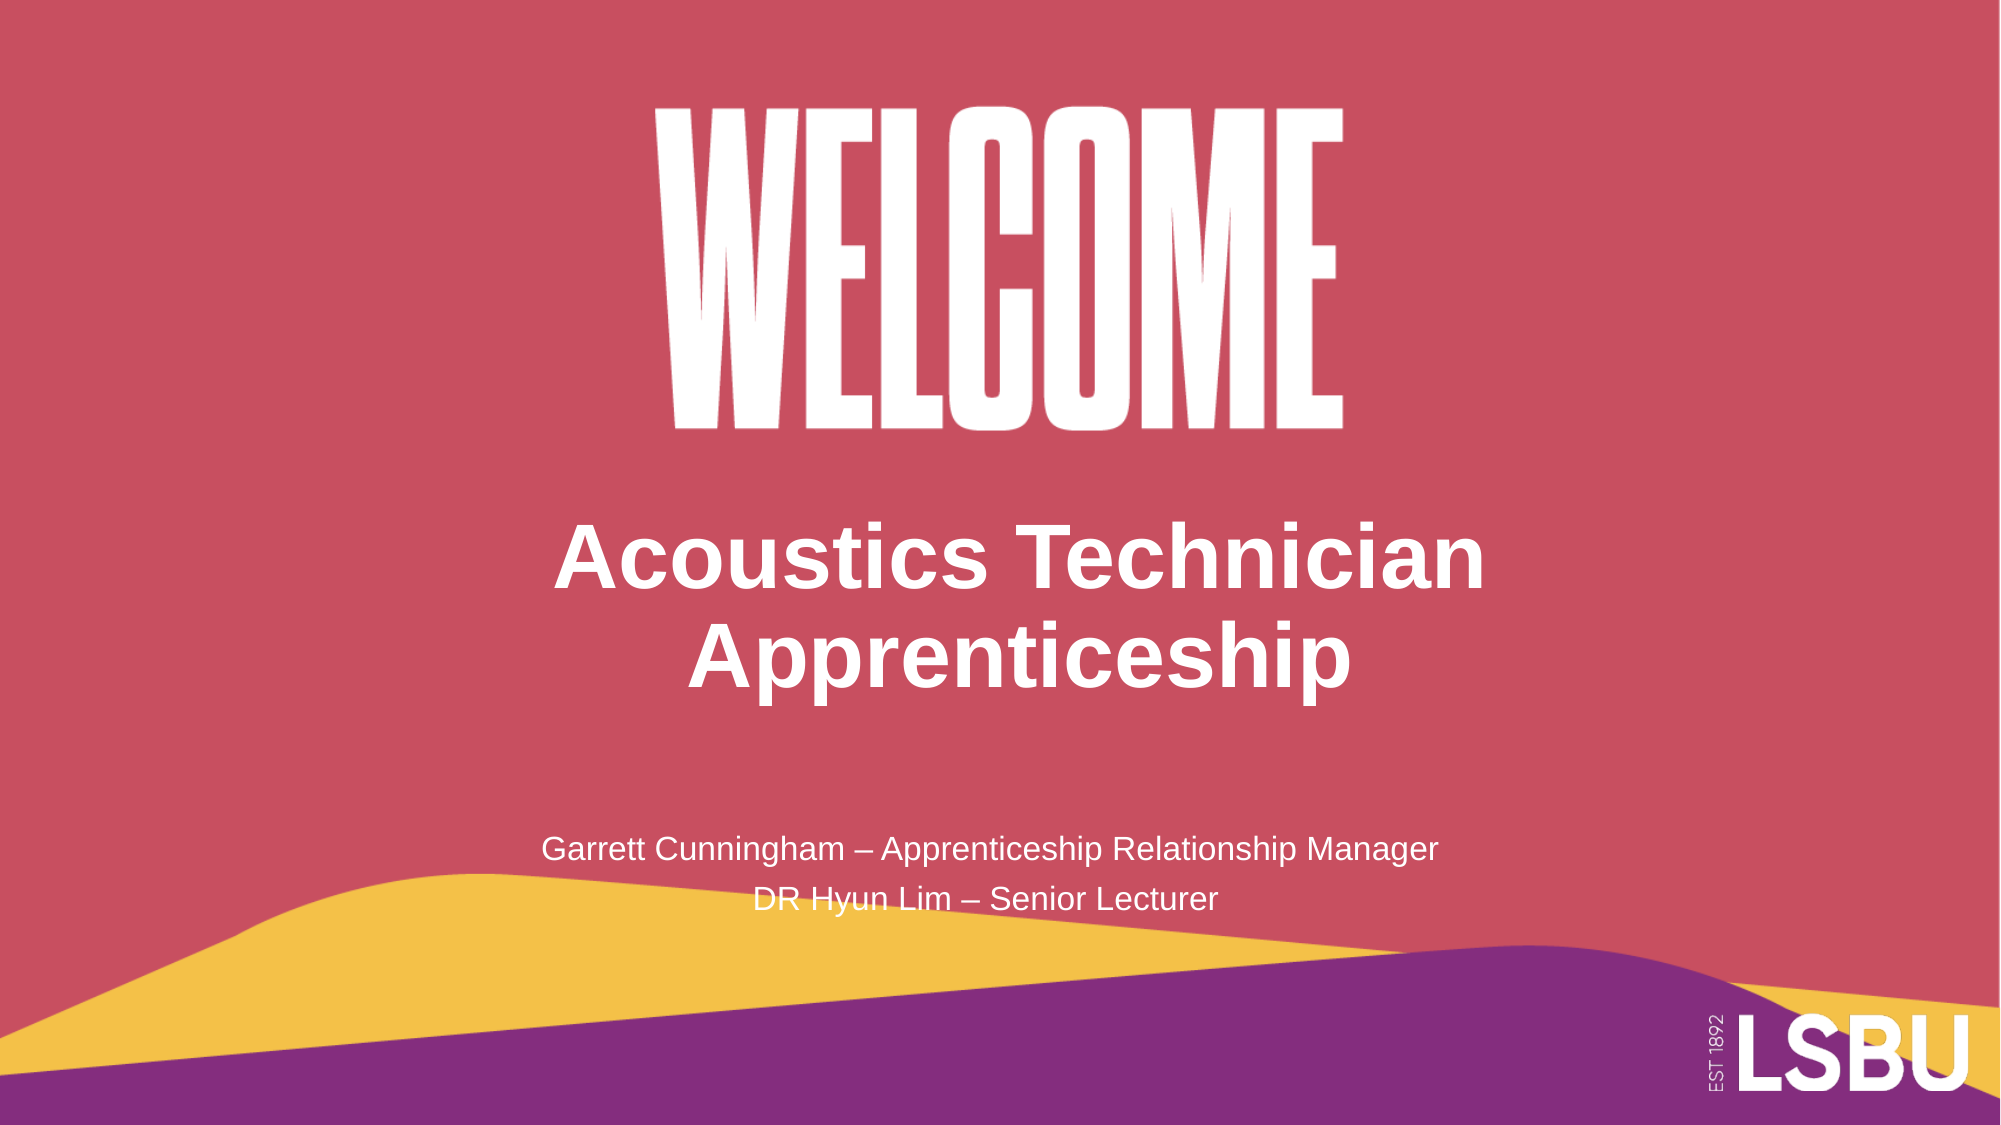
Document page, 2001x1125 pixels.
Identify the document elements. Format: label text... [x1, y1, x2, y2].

text_box Garrett Cunningham – Apprenticeship Relationship Manager DR Hyun Lim – Senior Lecturer [236, 824, 1737, 927]
title Acoustics Technician Apprenticeship [263, 510, 1778, 825]
picture [0, 0, 2001, 1125]
